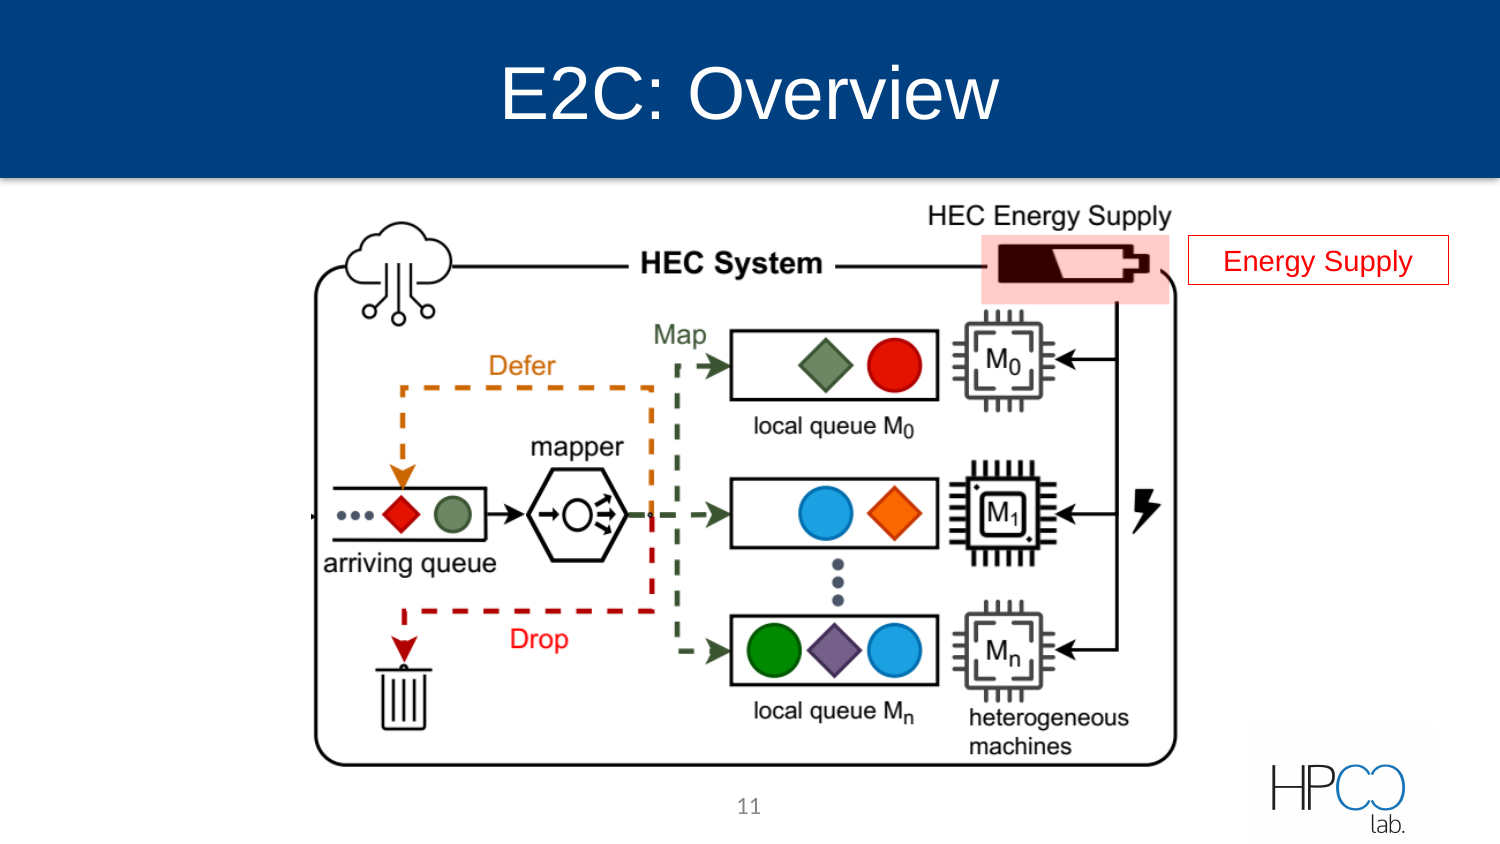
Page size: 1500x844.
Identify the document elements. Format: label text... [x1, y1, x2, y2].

slide_number 11 [573, 789, 924, 827]
text_box Energy Supply [1190, 235, 1449, 285]
picture [1247, 723, 1436, 844]
title E2C: Overview [75, 18, 1425, 160]
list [310, 202, 1187, 783]
